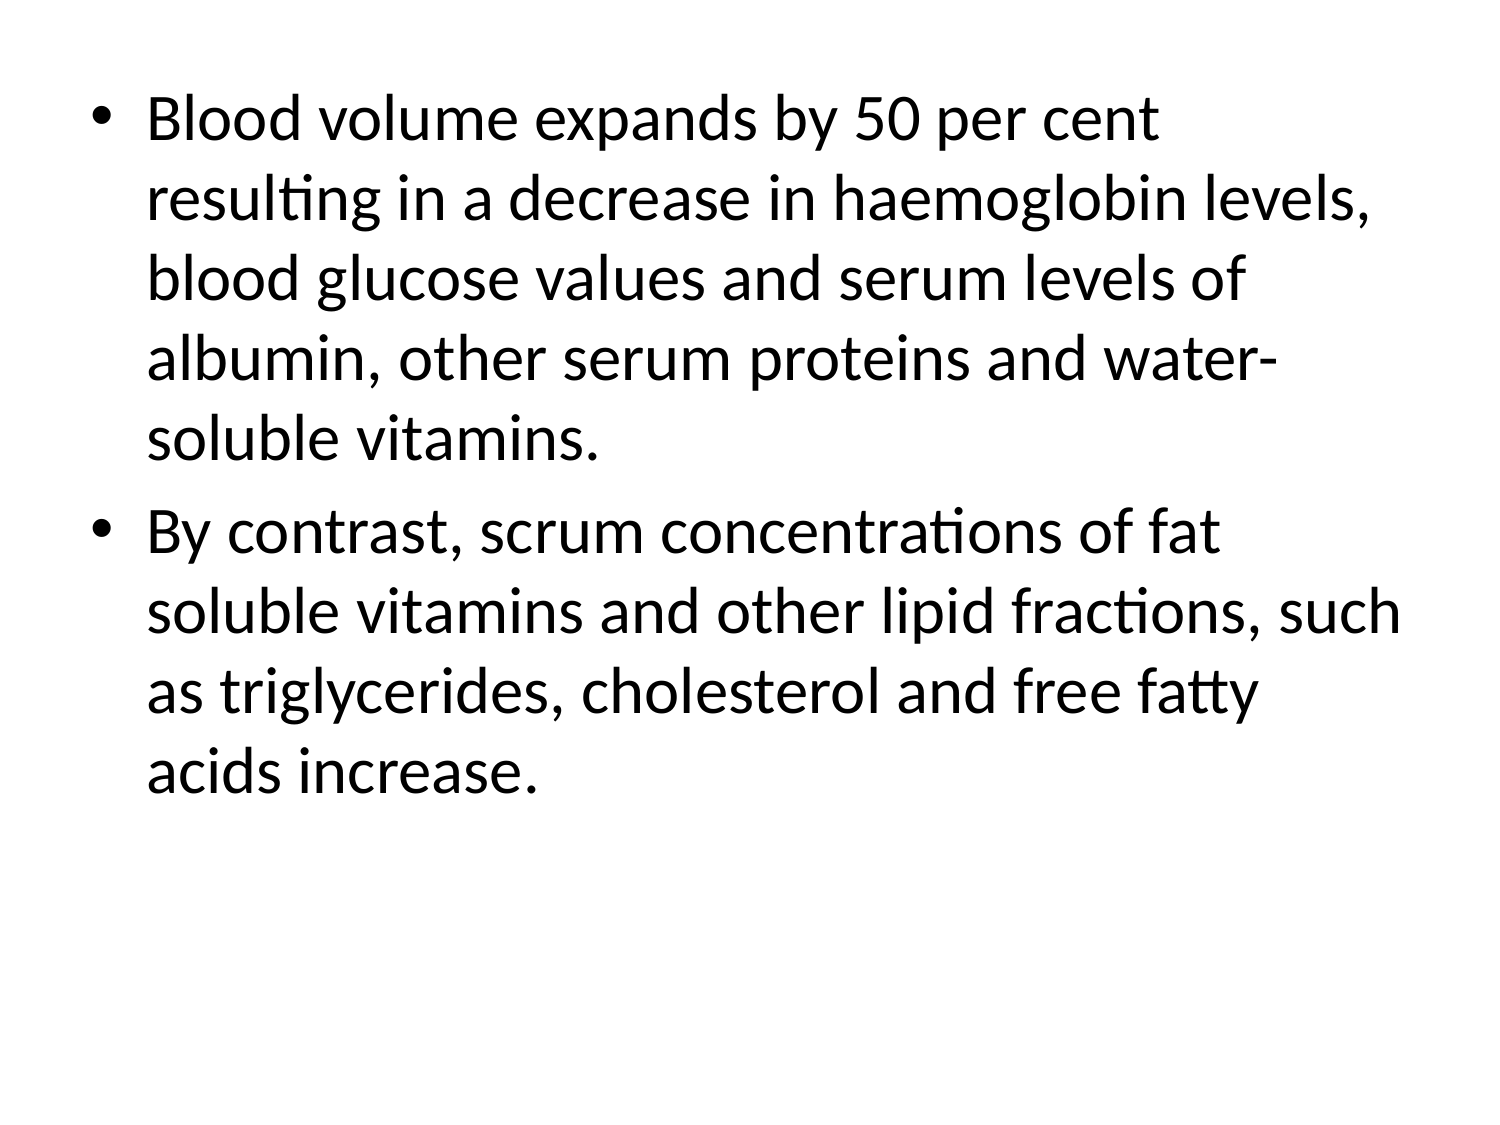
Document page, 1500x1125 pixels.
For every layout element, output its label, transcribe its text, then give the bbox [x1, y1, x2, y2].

list Blood volume expands by 50 per cent resulting in a decrease in haemoglobin levels, blood glucose values and serum levels of albumin, other serum proteins and water-soluble vitamins. By contrast, scrum concentrations of fat soluble vitamins and other lipid fractions, such as triglycerides, cholesterol and free fatty acids increase. [75, 66, 1425, 1005]
